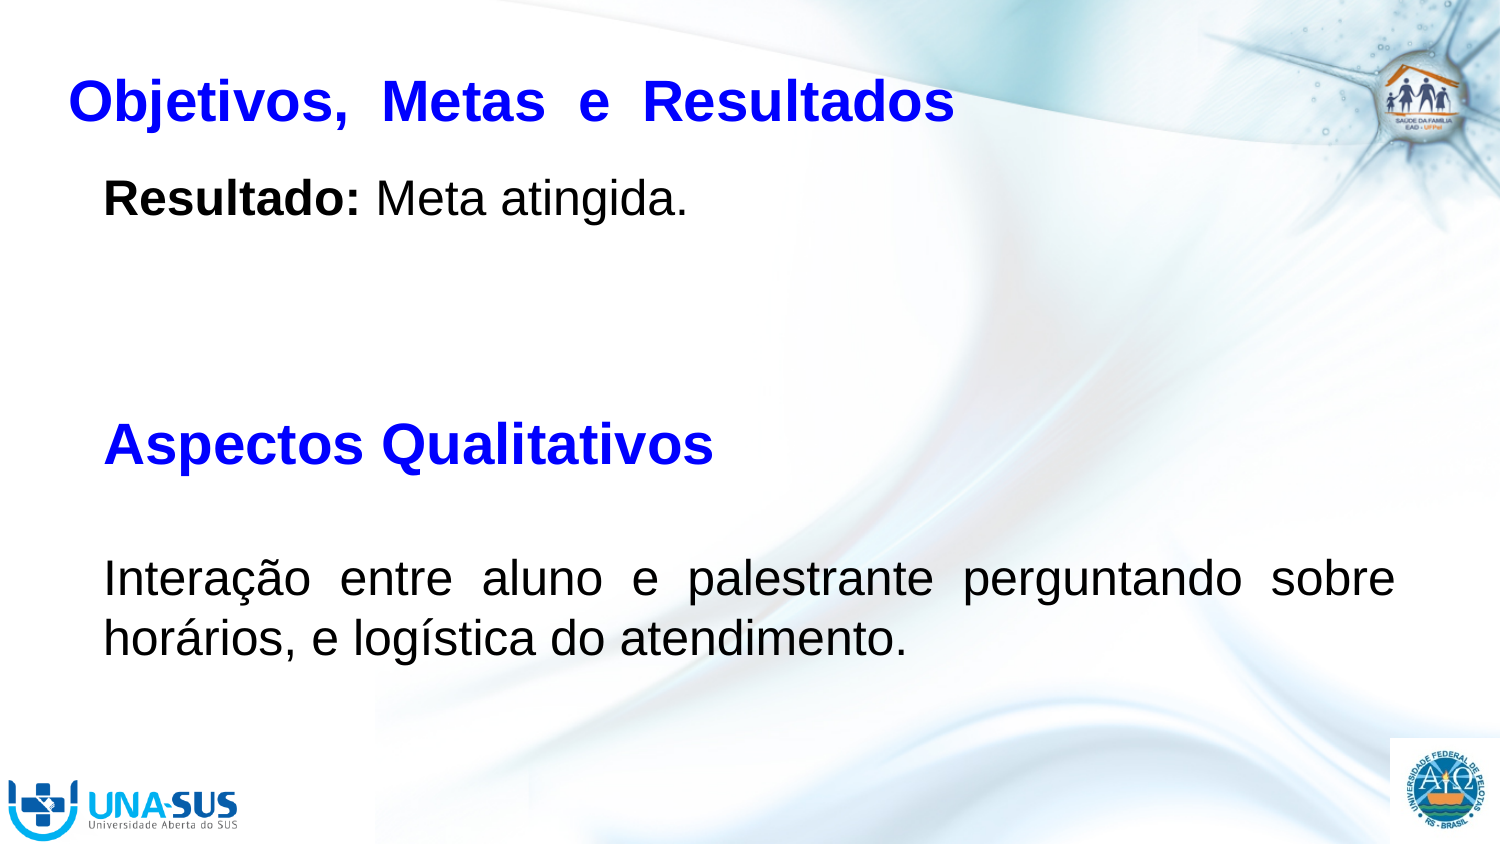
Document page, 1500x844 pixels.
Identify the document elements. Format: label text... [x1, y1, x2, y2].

picture [0, 772, 249, 844]
text_box Resultado: Meta atingida. Aspectos Qualitativos Interação entre aluno e palestrante perguntando sobre horários, e logística do atendimento. [88, 158, 1412, 674]
picture [375, 0, 1500, 844]
subtitle Objetivos, Metas e Resultados [52, 55, 1330, 151]
